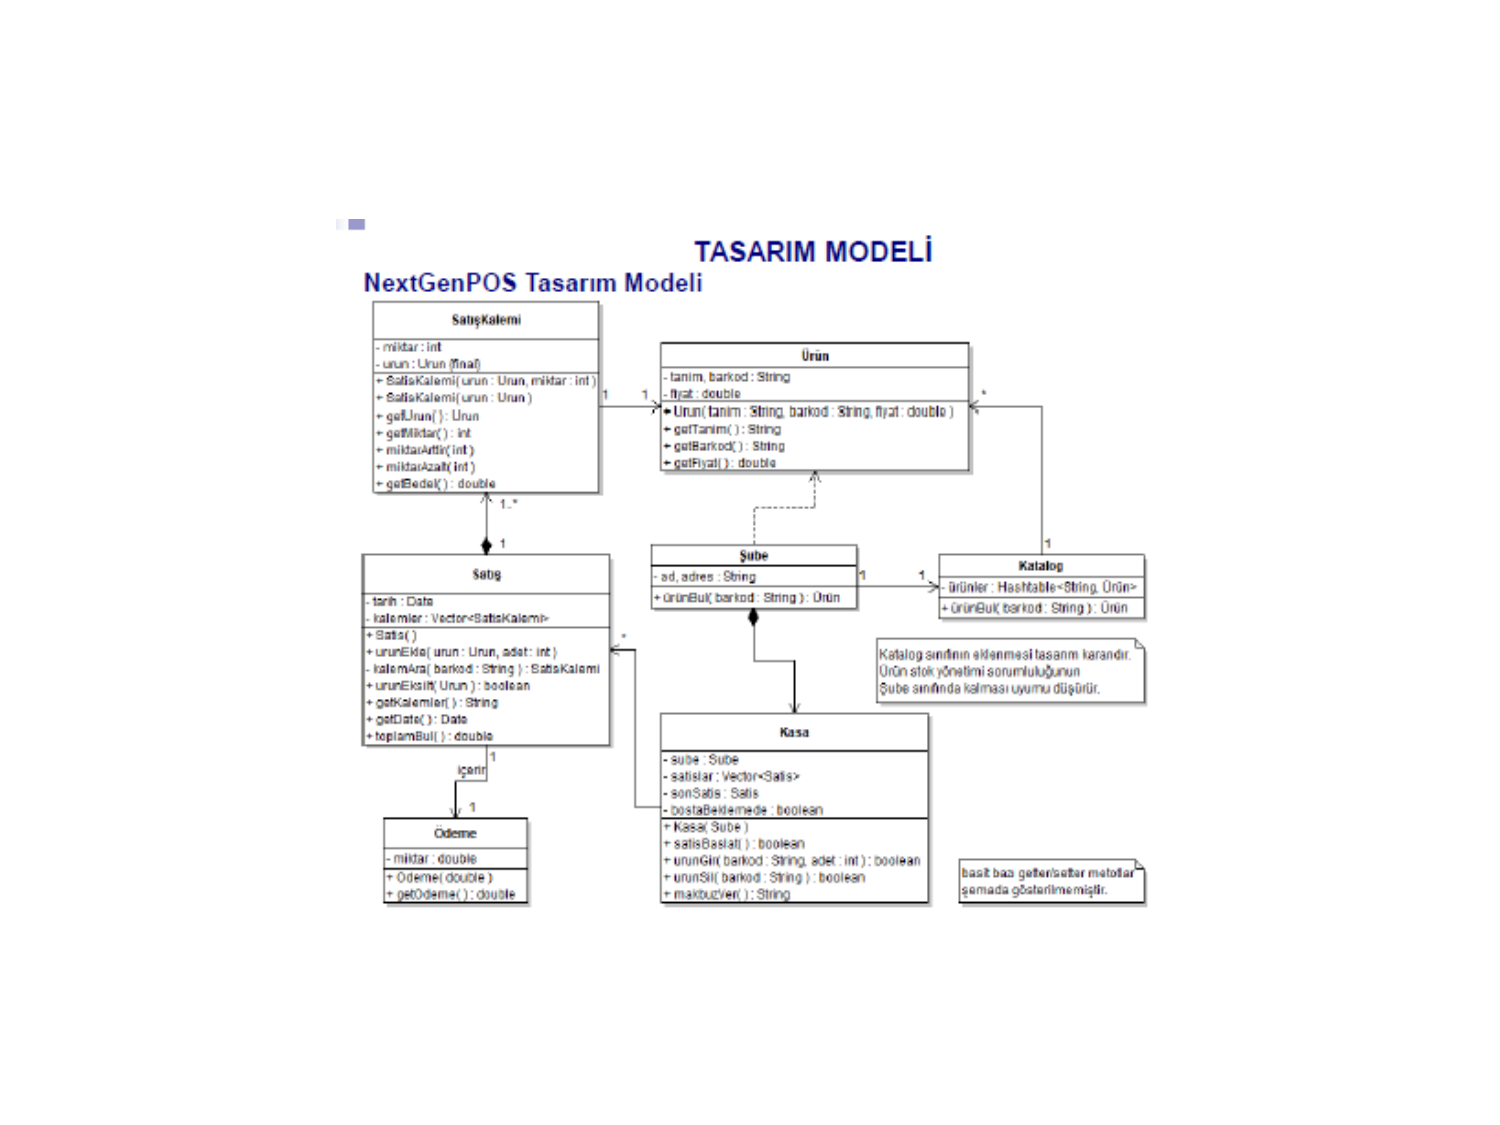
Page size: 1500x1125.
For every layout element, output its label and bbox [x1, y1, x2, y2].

picture [336, 219, 1200, 918]
